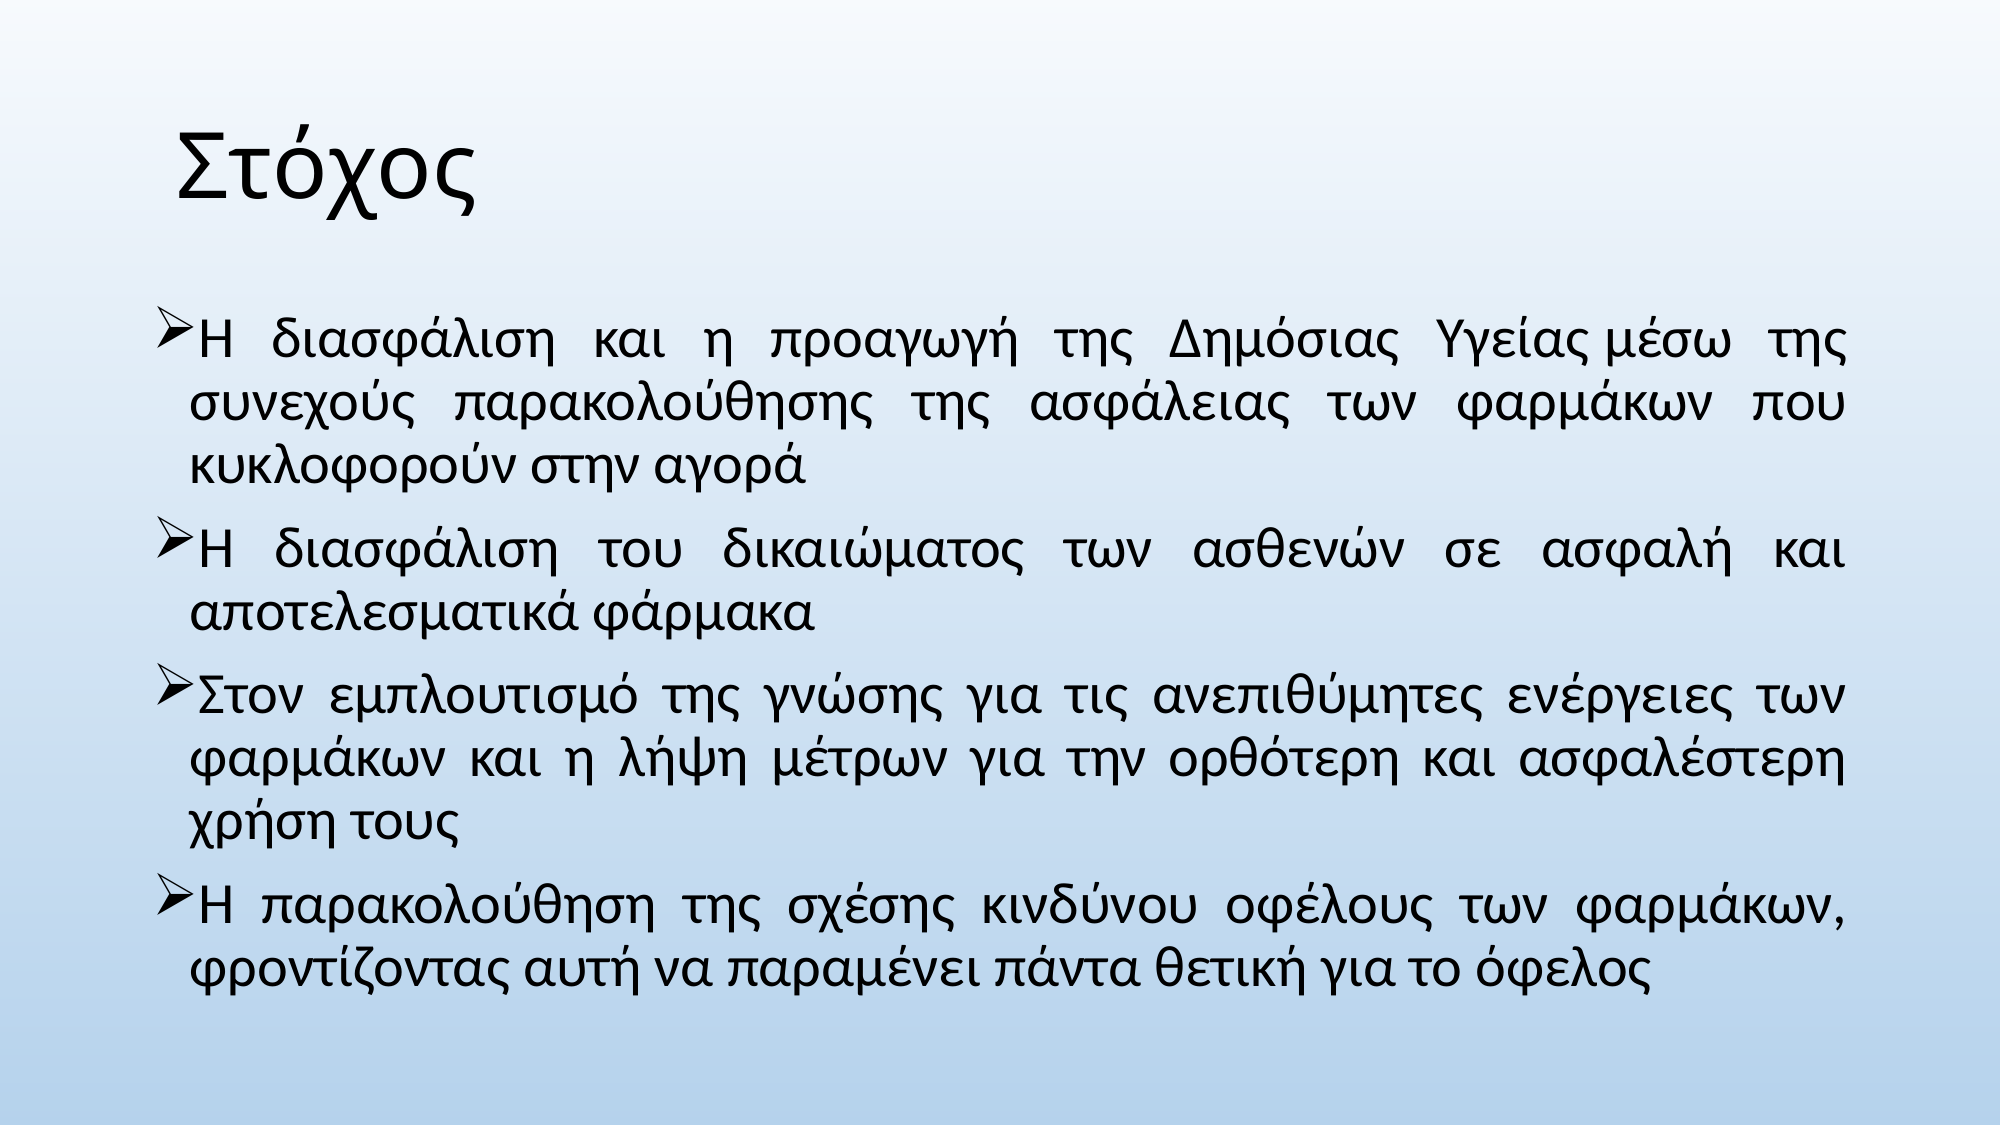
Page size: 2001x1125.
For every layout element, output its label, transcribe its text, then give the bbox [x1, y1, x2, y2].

title Στόχος [137, 59, 1863, 278]
list Η διασφάλιση και η προαγωγή της Δημόσιας Υγείας μέσω της συνεχούς παρακολούθησης της ασφάλειας των φαρμάκων που κυκλοφορούν στην αγορά Η διασφάλιση του δικαιώματος των ασθενών σε ασφαλή και αποτελεσματικά φάρμακα Στον εμπλουτισμό της γνώσης για τις ανεπιθύμητες ενέργειες των φαρμάκων και η λήψη μέτρων για την ορθότερη και ασφαλέστερη χρήση τους Η παρακολούθηση της σχέσης κινδύνου οφέλους των φαρμάκων, φροντίζοντας αυτή να παραμένει πάντα θετική για το όφελος [137, 299, 1863, 1014]
